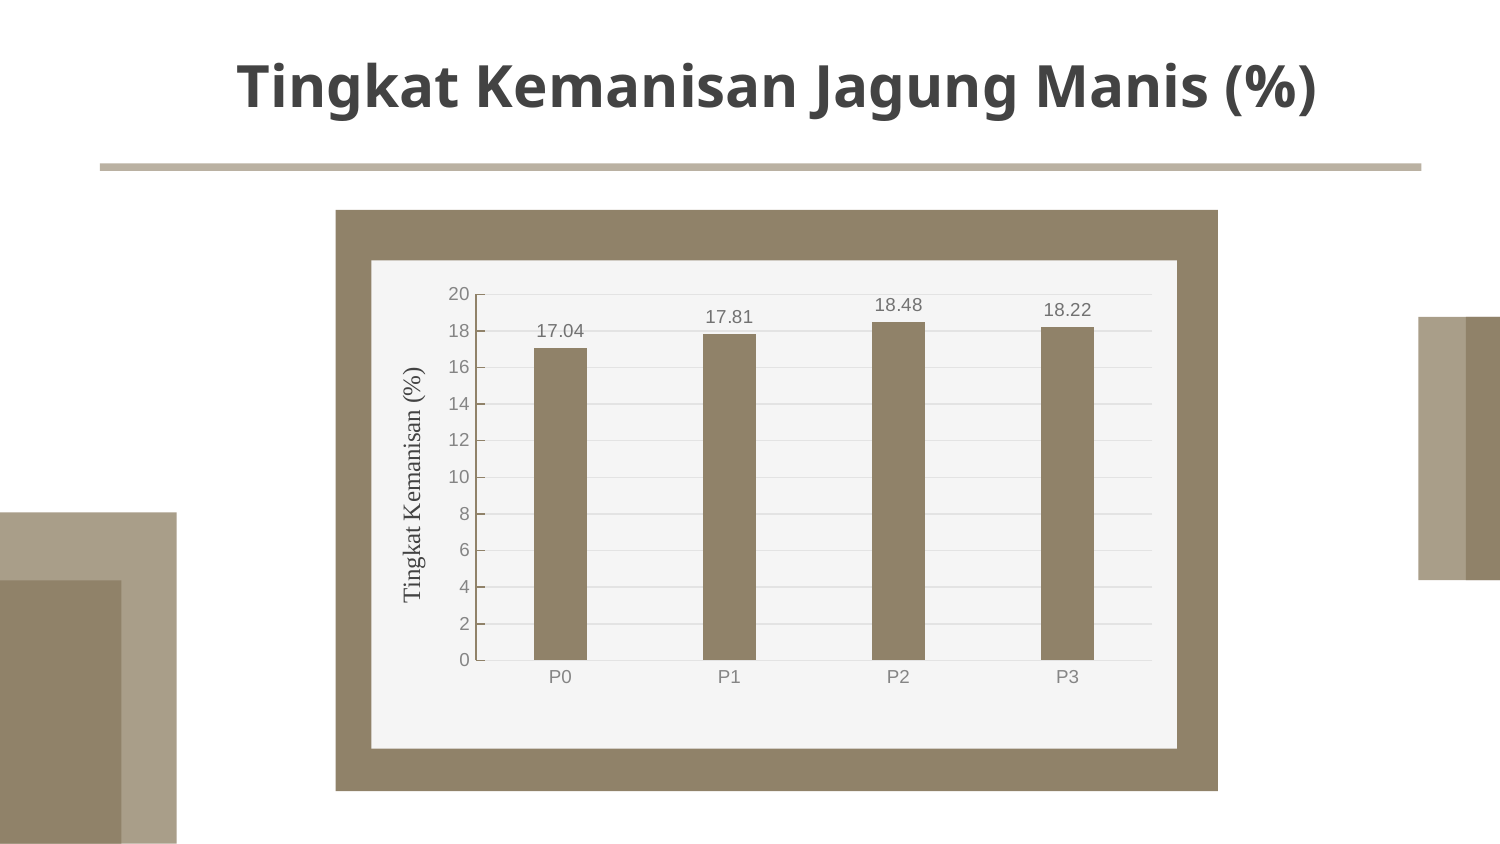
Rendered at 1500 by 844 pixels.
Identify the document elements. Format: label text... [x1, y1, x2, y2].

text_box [0, 512, 177, 844]
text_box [1418, 316, 1500, 581]
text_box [335, 209, 1219, 792]
title Tingkat Kemanisan Jagung Manis (%) [220, 44, 1333, 125]
text_box [99, 163, 1422, 171]
